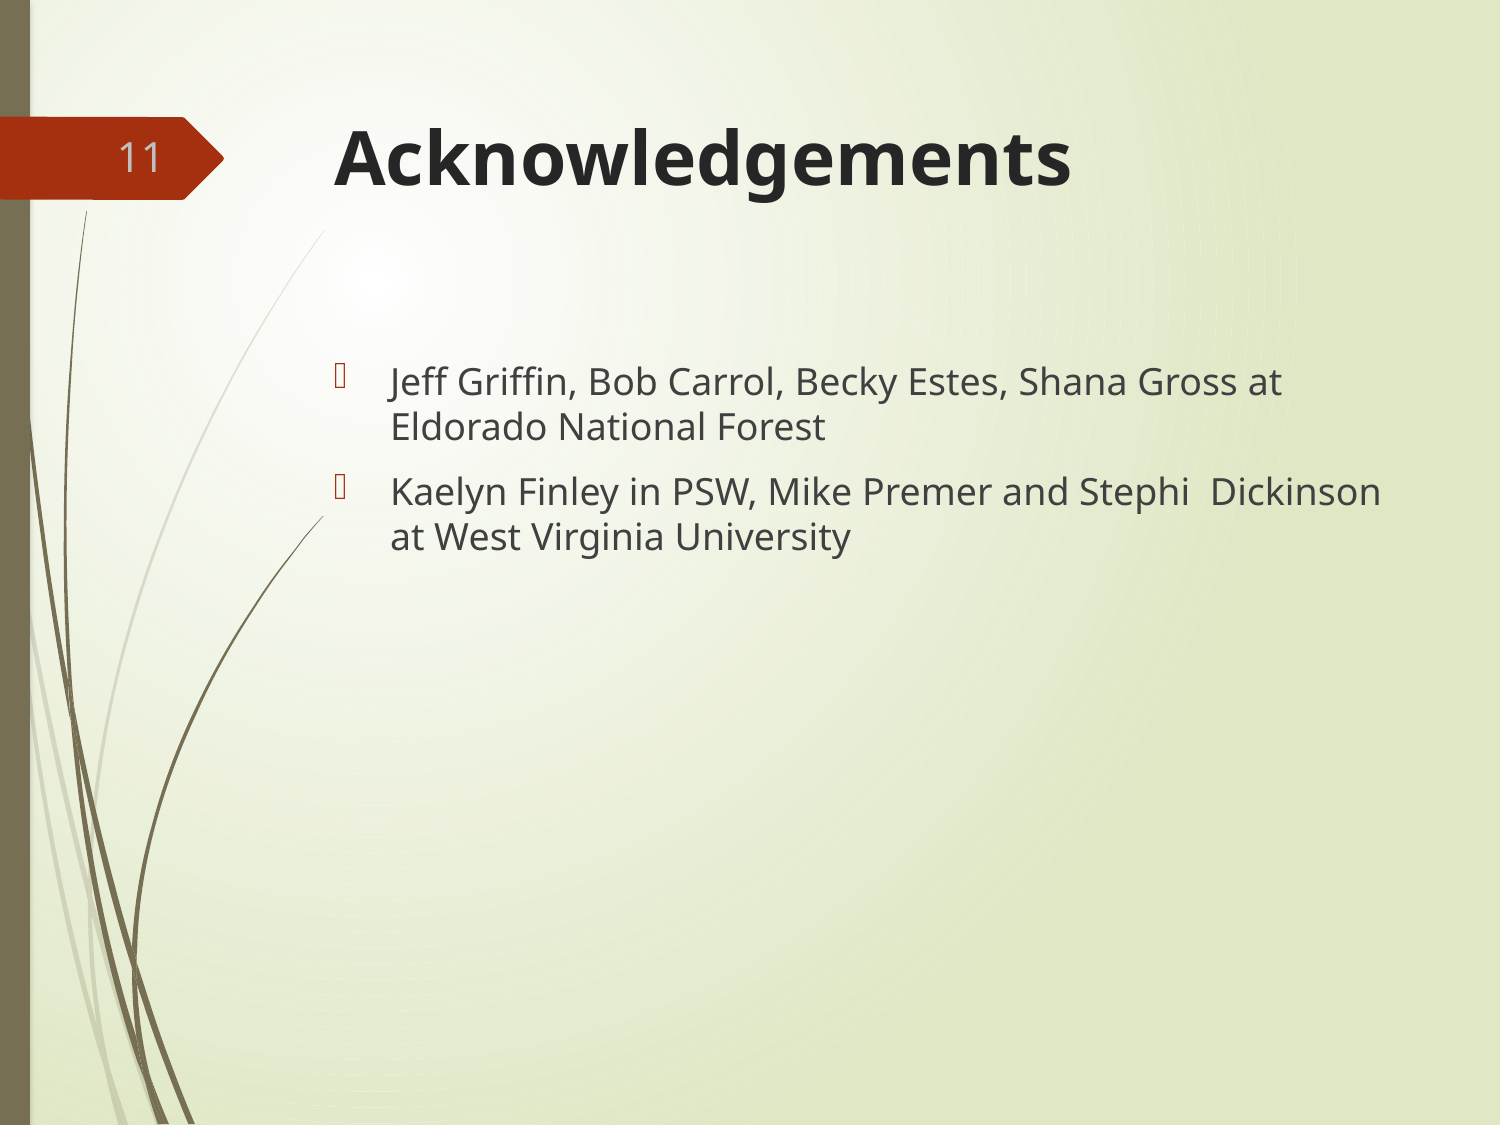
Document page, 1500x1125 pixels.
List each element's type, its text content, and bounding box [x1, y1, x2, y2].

slide_number 11 [83, 129, 180, 190]
list Jeff Griffin, Bob Carrol, Becky Estes, Shana Gross at Eldorado National Forest Kaelyn Finley in PSW, Mike Premer and Stephi Dickinson at West Virginia University [318, 350, 1400, 970]
title Acknowledgements [319, 102, 1400, 313]
